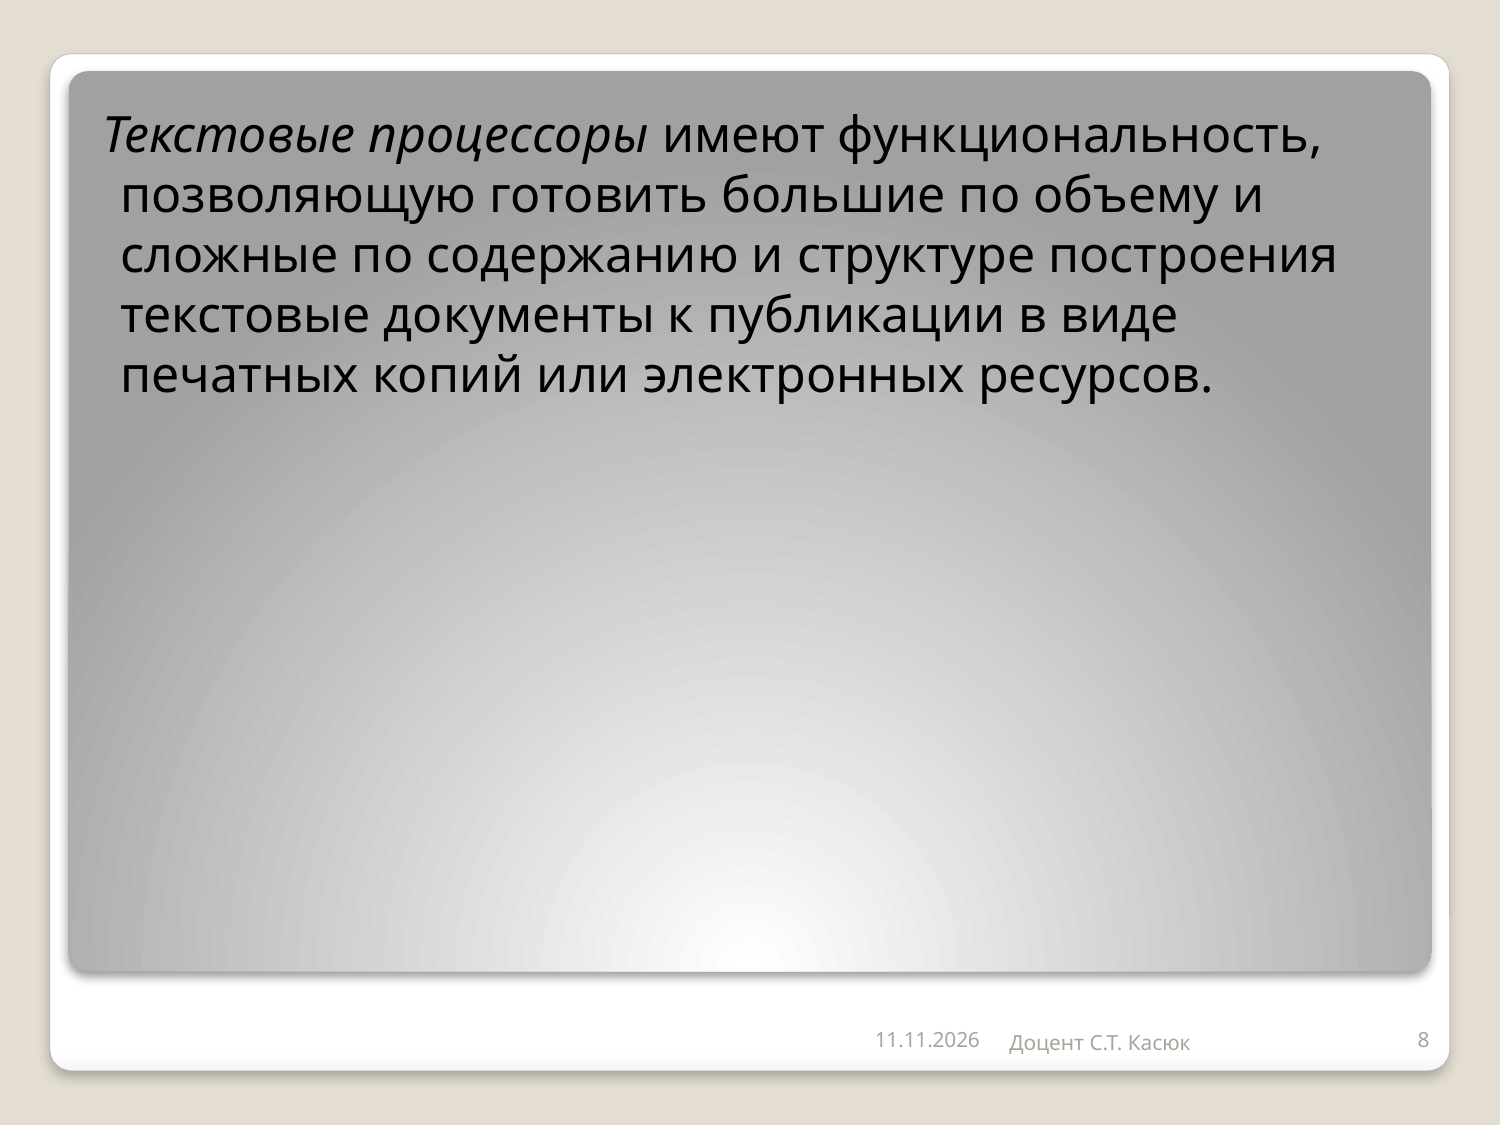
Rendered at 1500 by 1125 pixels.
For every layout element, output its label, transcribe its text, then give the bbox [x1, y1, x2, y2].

footer Доцент С.Т. Касюк [994, 1002, 1369, 1063]
slide_number 8 [1369, 1002, 1445, 1063]
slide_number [619, 1002, 994, 1063]
list Текстовые процессоры имеют функциональность, позволяющую готовить большие по объему и сложные по содержанию и структуре построения текстовые документы к публикации в виде печатных копий или электронных ресурсов. [46, 86, 1425, 774]
